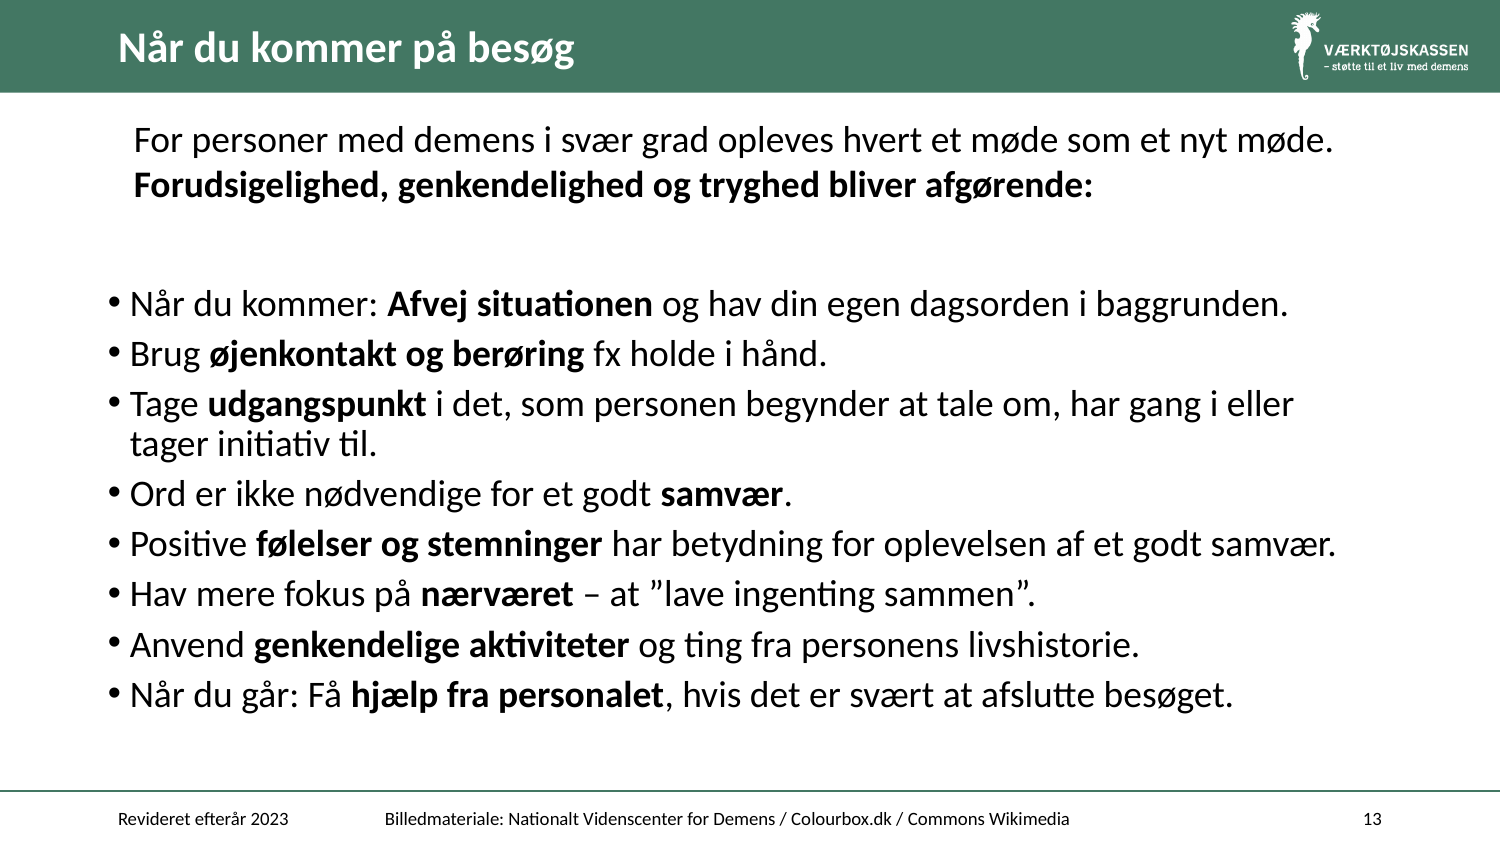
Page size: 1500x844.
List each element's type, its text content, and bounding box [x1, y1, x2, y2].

list For personer med demens i svær grad opleves hvert et møde som et nyt møde. Forudsigelighed, genkendelighed og tryghed bliver afgørende: [118, 107, 1369, 232]
footer Billedmateriale: Nationalt Videnscenter for Demens / Colourbox.dk / Commons Wikimedia [369, 795, 1315, 841]
title Når du kommer på besøg [103, 16, 1220, 82]
slide_number Revideret efterår 2023 [103, 795, 355, 841]
list Når du kommer: Afvej situationen og hav din egen dagsorden i baggrunden. Brug øjenkontakt og berøring fx holde i hånd. Tage udgangspunkt i det, som personen begynder at tale om, har gang i eller tager initiativ til. Ord er ikke nødvendige for et godt samvær. Positive følelser og stemninger har betydning for oplevelsen af et godt samvær. Hav mere fokus på nærværet – at ”lave ingenting sammen”. Anvend genkendelige aktiviteter og ting fra personens livshistorie. Når du går: Få hjælp fra personalet, hvis det er svært at afslutte besøget. [93, 275, 1369, 760]
picture [1291, 12, 1468, 80]
slide_number 13 [1327, 795, 1397, 841]
